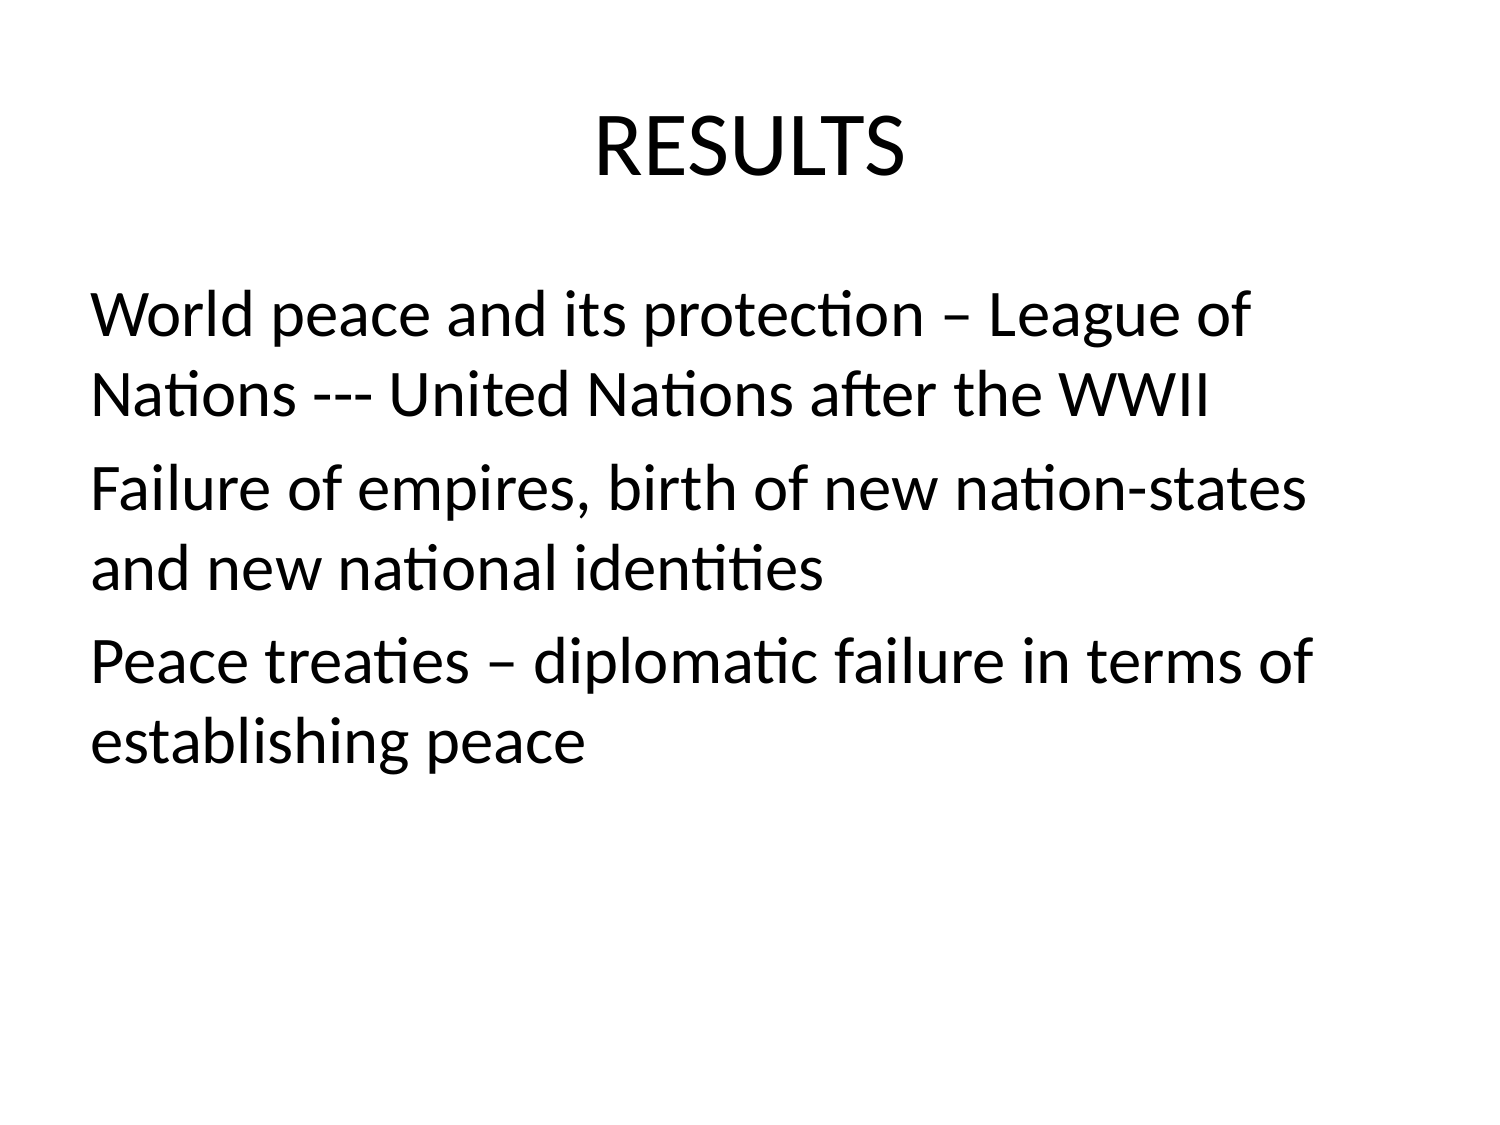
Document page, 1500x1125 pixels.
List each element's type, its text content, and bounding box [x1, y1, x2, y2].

title RESULTS [75, 45, 1425, 233]
list World peace and its protection – League of Nations --- United Nations after the WWII Failure of empires, birth of new nation-states and new national identities Peace treaties – diplomatic failure in terms of establishing peace [75, 262, 1425, 1005]
